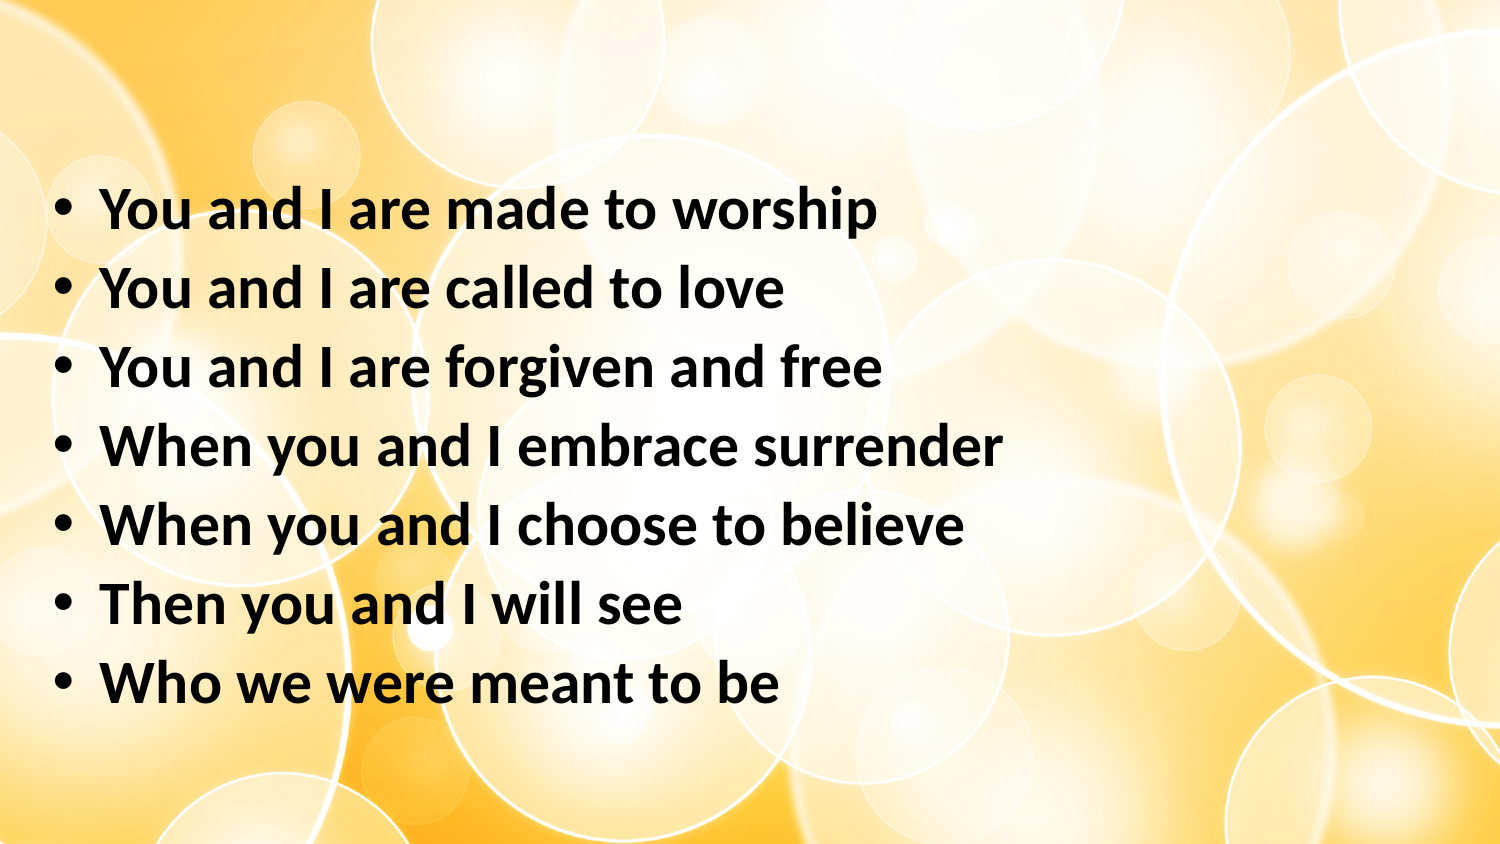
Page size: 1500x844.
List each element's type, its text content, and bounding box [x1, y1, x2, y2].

list You and I are made to worship You and I are called to love You and I are forgiven and free When you and I embrace surrender When you and I choose to believe Then you and I will see Who we were meant to be [37, 168, 1463, 726]
picture [0, 0, 1500, 844]
